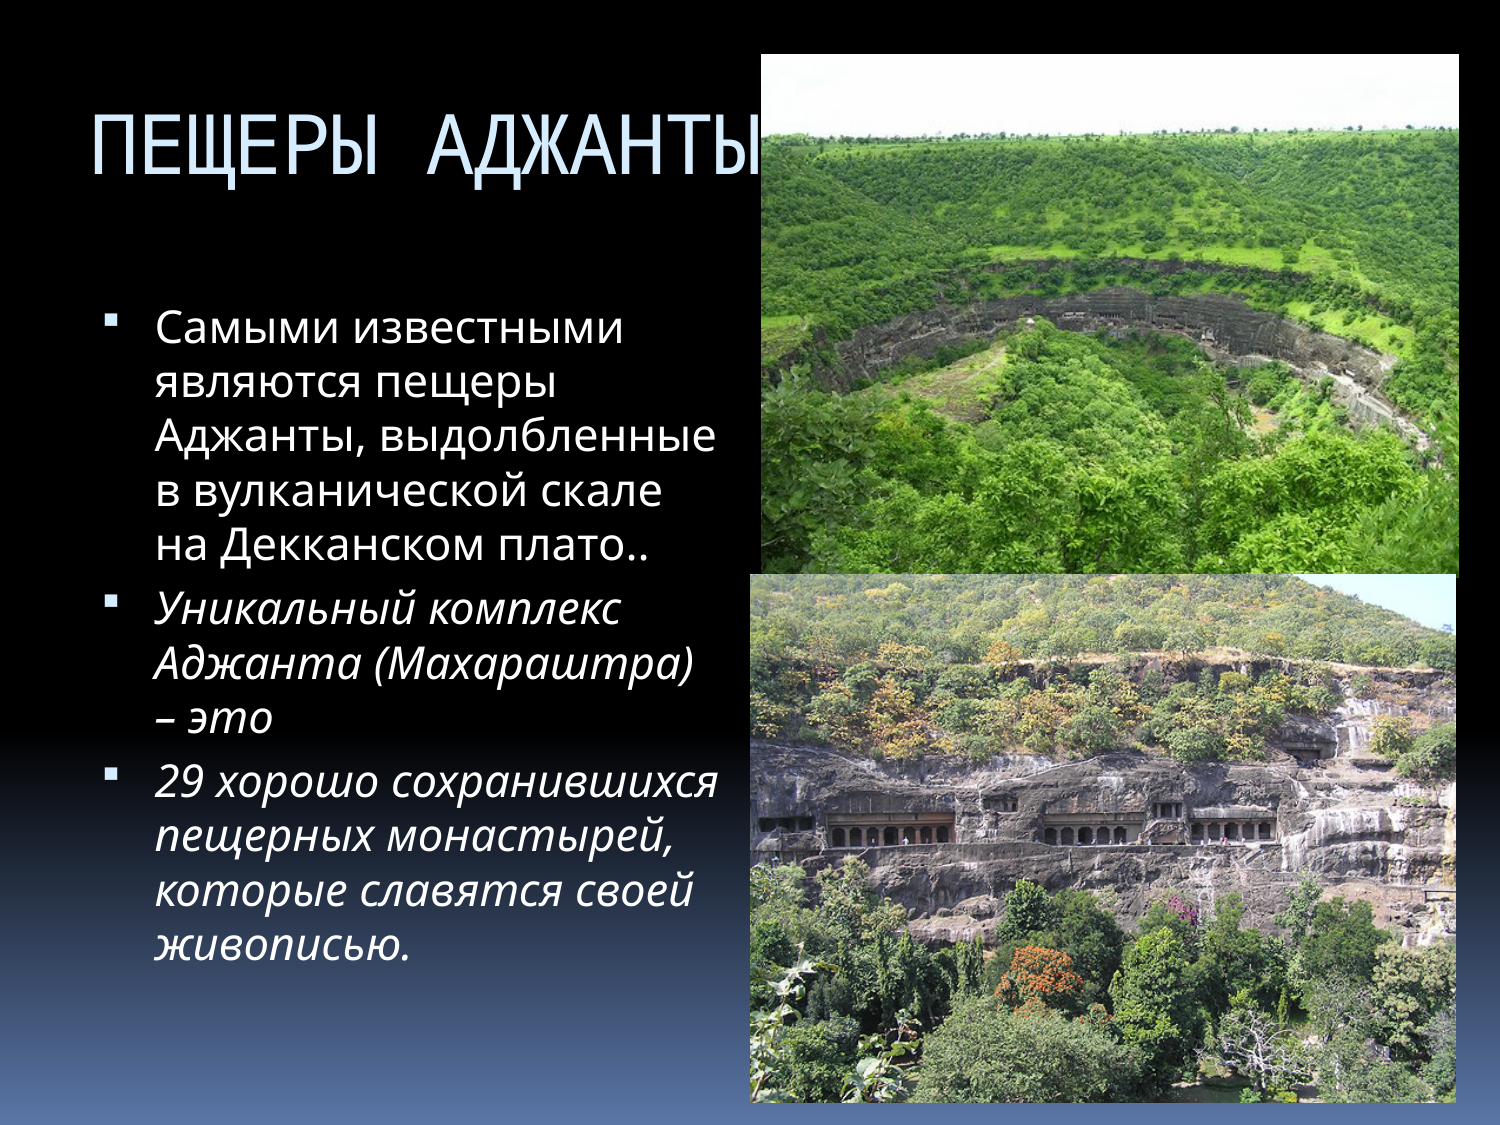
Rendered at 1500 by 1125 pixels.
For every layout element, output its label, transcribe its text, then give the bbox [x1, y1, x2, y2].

picture [749, 573, 1456, 1103]
title ПЕЩЕРЫ АДЖАНТЫ [75, 83, 753, 234]
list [761, 54, 1460, 566]
list Самыми известными являются пещеры Аджанты, выдолбленные в вулканической скале на Декканском плато.. Уникальный комплекс Аджанта (Махараштра) – это 29 хорошо сохранившихся пещерных монастырей, которые славятся своей живописью. [76, 290, 739, 1033]
